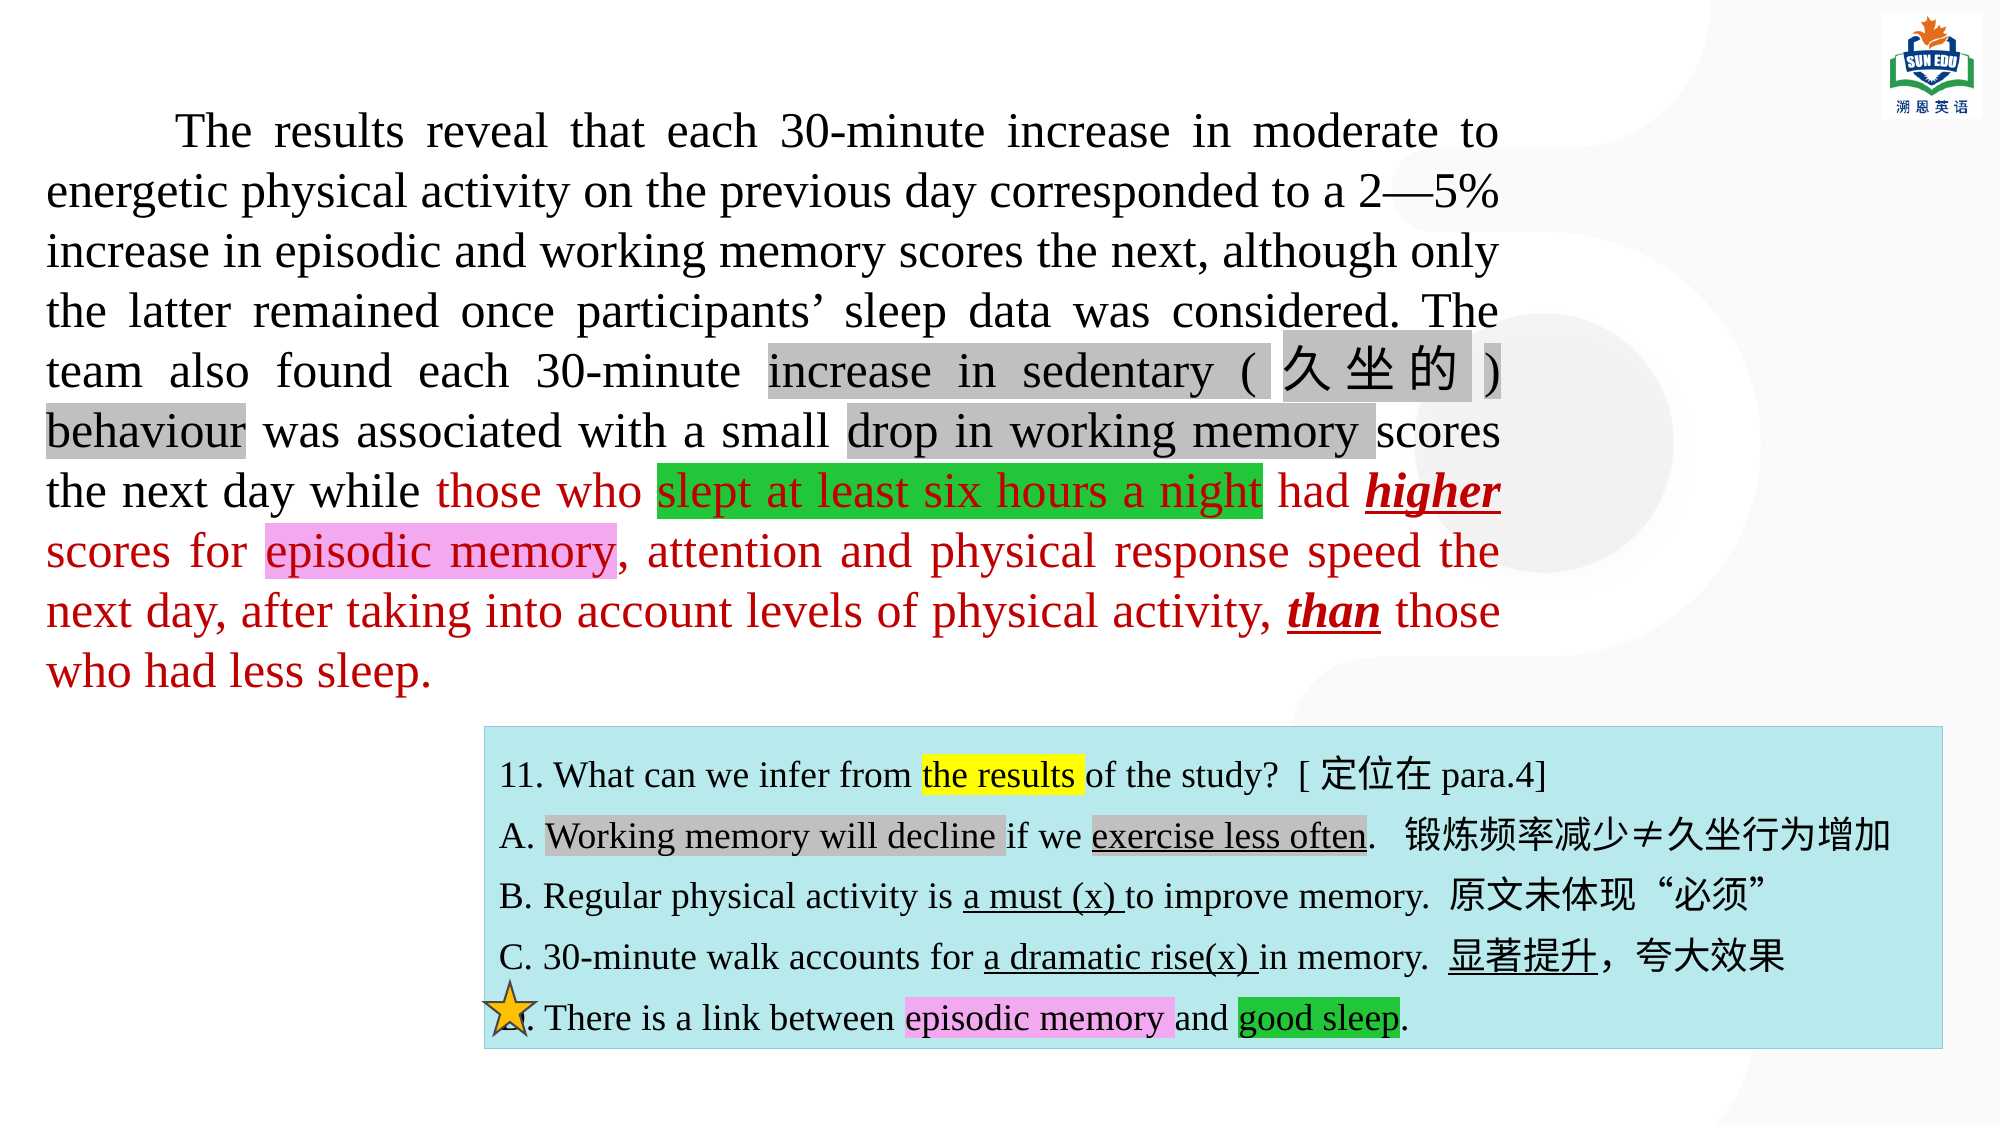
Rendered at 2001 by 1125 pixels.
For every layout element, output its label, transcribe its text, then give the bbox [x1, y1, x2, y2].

text_box The results reveal that each 30-minute increase in moderate to energetic physical activity on the previous day corresponded to a 2—5% increase in episodic and working memory scores the next, although only the latter remained once participants’ sleep data was considered. The team also found each 30-minute increase in sedentary (久坐的) behaviour was associated with a small drop in working memory scores the next day while those who slept at least six hours a night had higher scores for episodic memory, attention and physical response speed the next day, after taking into account levels of physical activity, than those who had less sleep. [31, 90, 1516, 751]
picture [1882, 13, 1983, 119]
text_box 11. What can we infer from the results of the study? [定位在para.4] A. Working memory will decline if we exercise less often. 锻炼频率减少≠久坐行为增加 B. Regular physical activity is a must (x) to improve memory. 原文未体现“必须” C. 30-minute walk accounts for a dramatic rise(x) in memory. 显著提升，夸大效果 D. There is a link between episodic memory and good sleep. [484, 726, 1943, 1049]
text_box [481, 978, 539, 1038]
